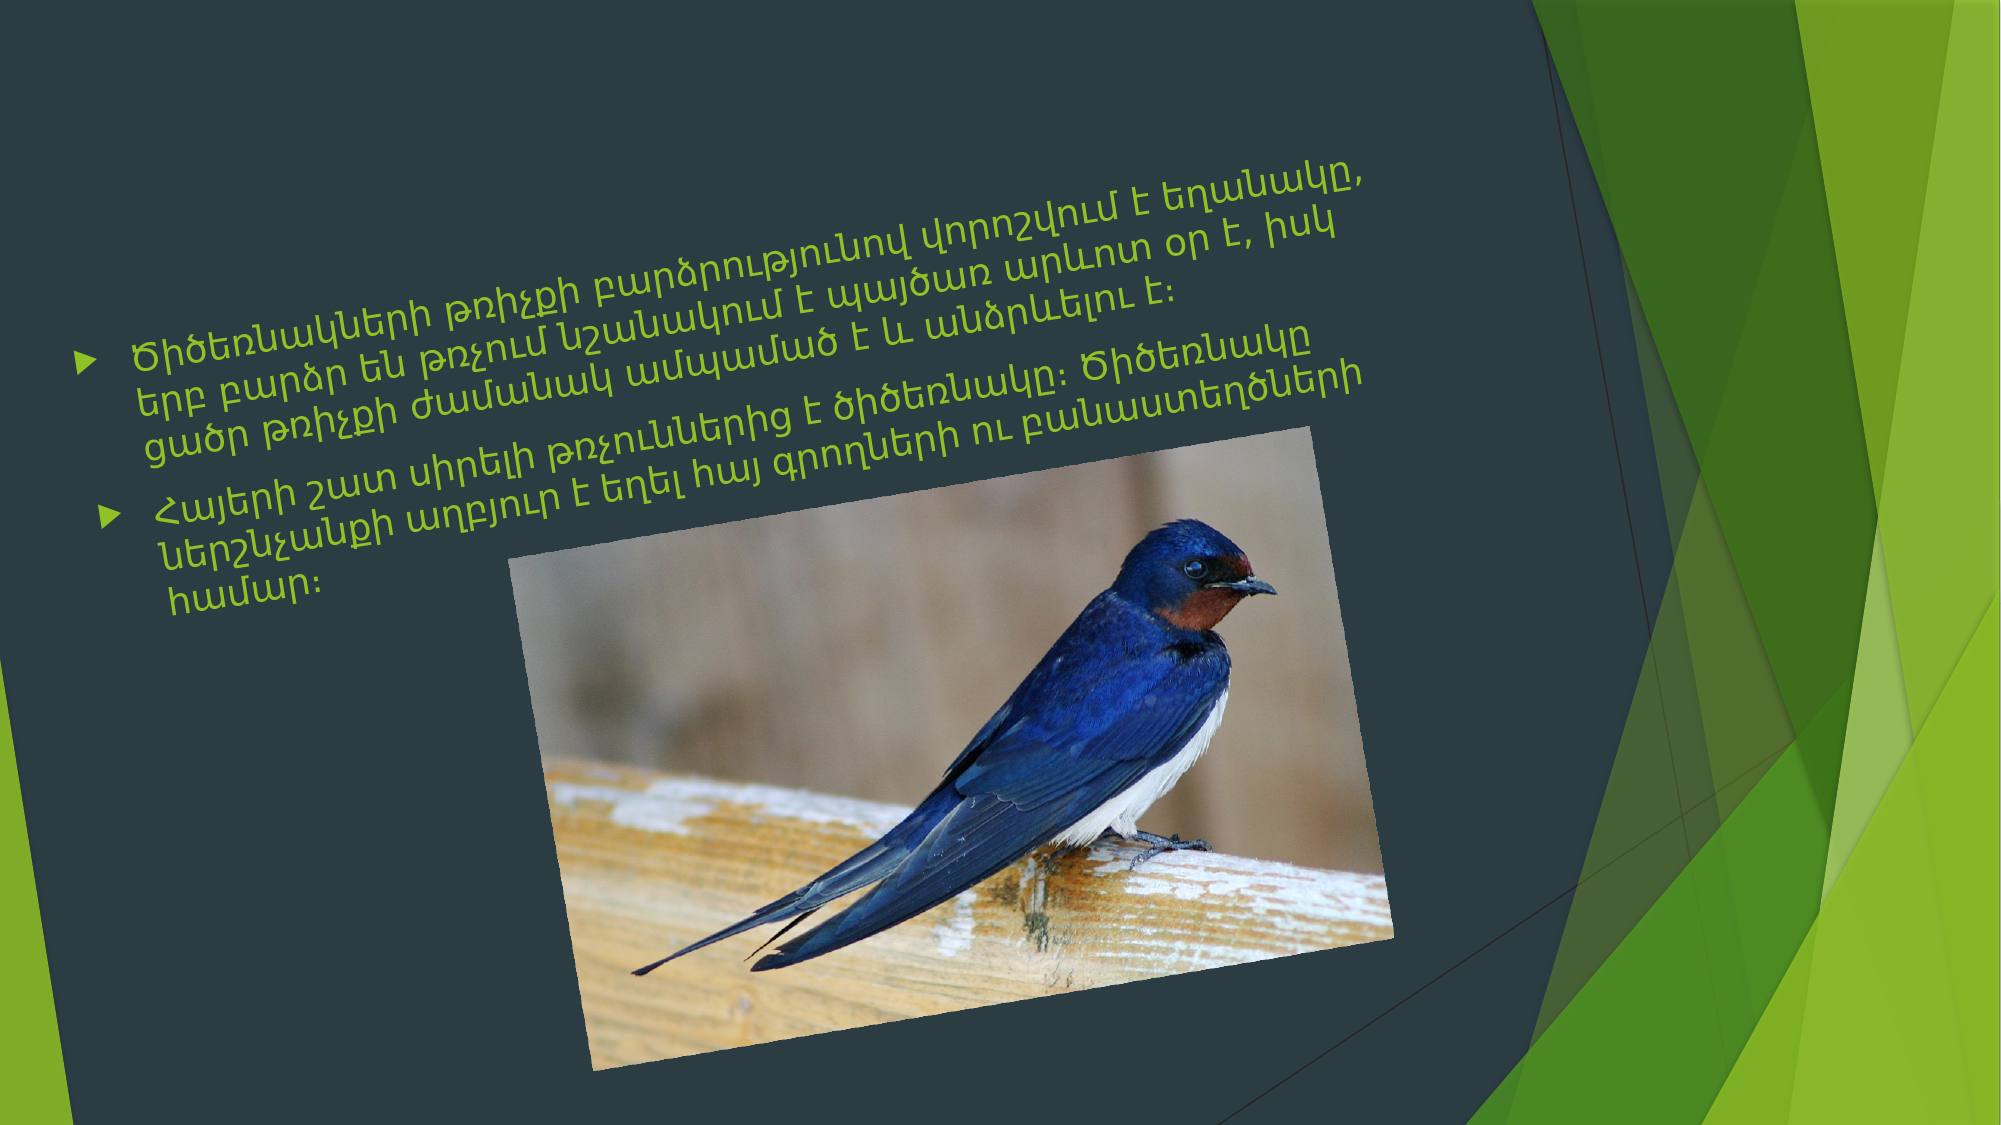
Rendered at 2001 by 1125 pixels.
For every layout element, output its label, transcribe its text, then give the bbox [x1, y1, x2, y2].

list Ծիծեռնակների թռիչքի բարձրությունով վորոշվում է եղանակը, երբ բարձր են թռչում նշանակում է պայծառ արևոտ օր է, իսկ ցածր թռիչքի ժամանակ ամպամած է և անձրևելու է։ Հայերի շատ սիրելի թռչուններից է ծիծեռնակը։ Ծիծեռնակը ներշնչանքի աղբյուր է եղել հայ գրողների ու բանաստեղծների համար։ [54, 120, 1547, 969]
picture [509, 426, 1394, 1070]
